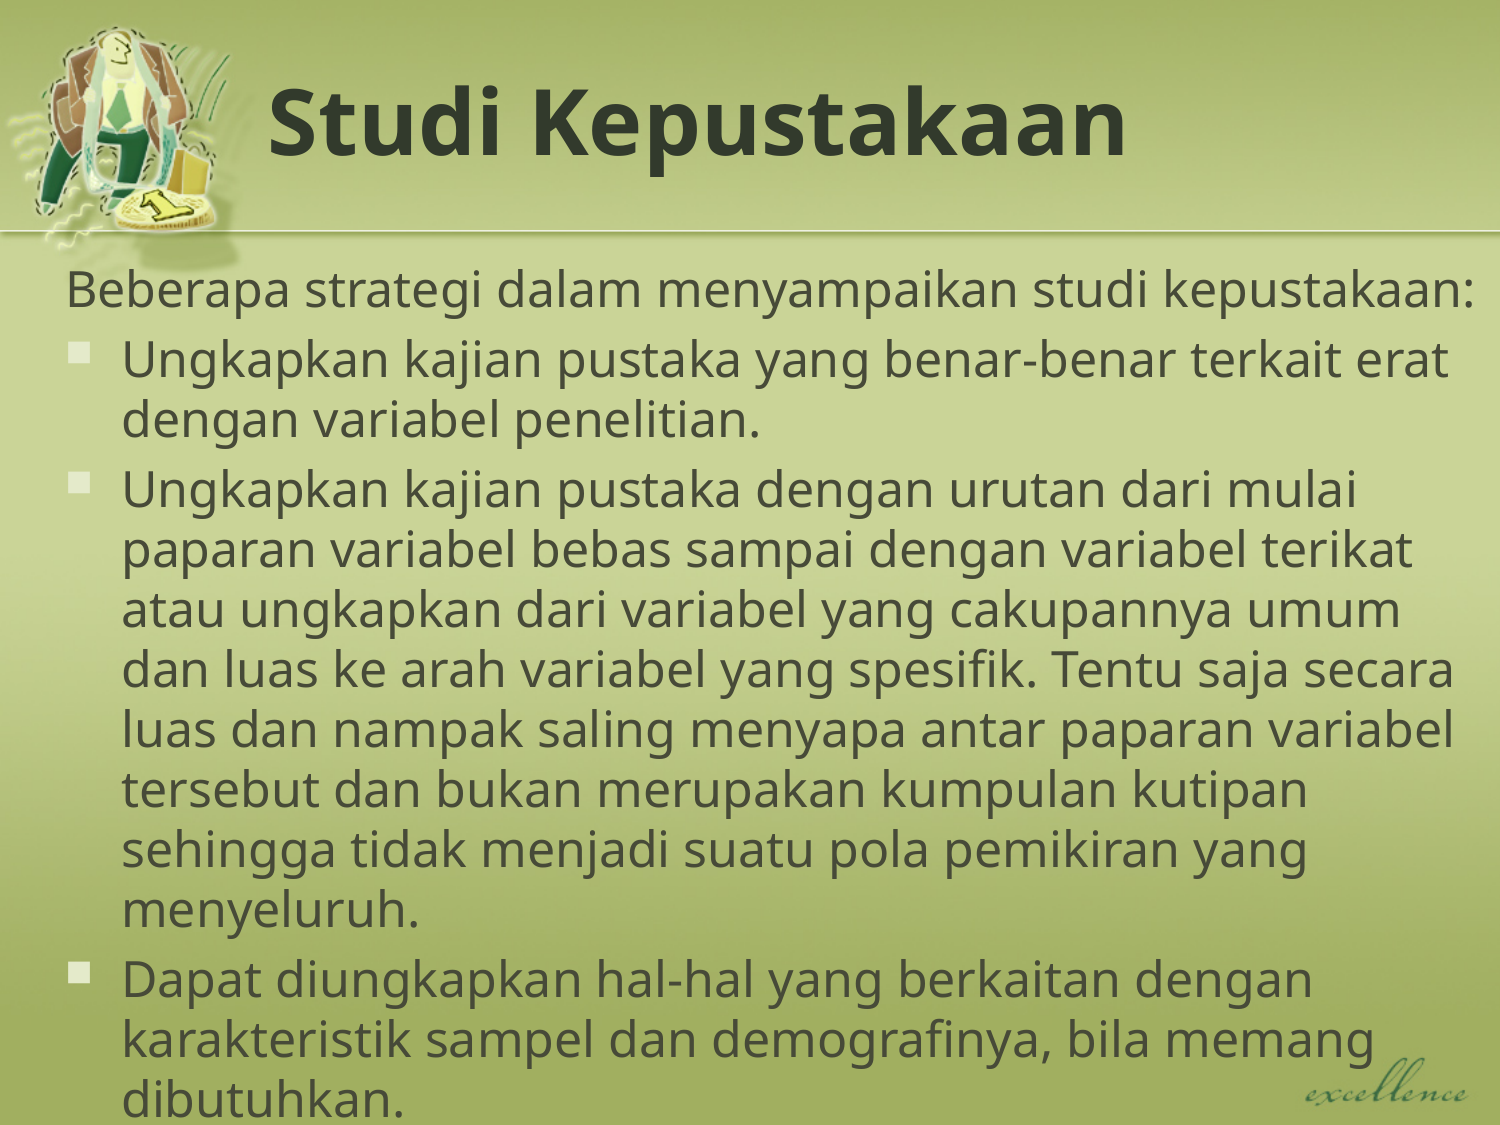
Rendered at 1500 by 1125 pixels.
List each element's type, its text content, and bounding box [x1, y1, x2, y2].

picture [0, 0, 1500, 1125]
title Studi Kepustakaan [252, 30, 1462, 207]
list Beberapa strategi dalam menyampaikan studi kepustakaan: Ungkapkan kajian pustaka yang benar-benar terkait erat dengan variabel penelitian. Ungkapkan kajian pustaka dengan urutan dari mulai paparan variabel bebas sampai dengan variabel terikat atau ungkapkan dari variabel yang cakupannya umum dan luas ke arah variabel yang spesifik. Tentu saja secara luas dan nampak saling menyapa antar paparan variabel tersebut dan bukan merupakan kumpulan kutipan sehingga tidak menjadi suatu pola pemikiran yang menyeluruh. Dapat diungkapkan hal-hal yang berkaitan dengan karakteristik sampel dan demografinya, bila memang dibutuhkan. [49, 249, 1500, 1095]
